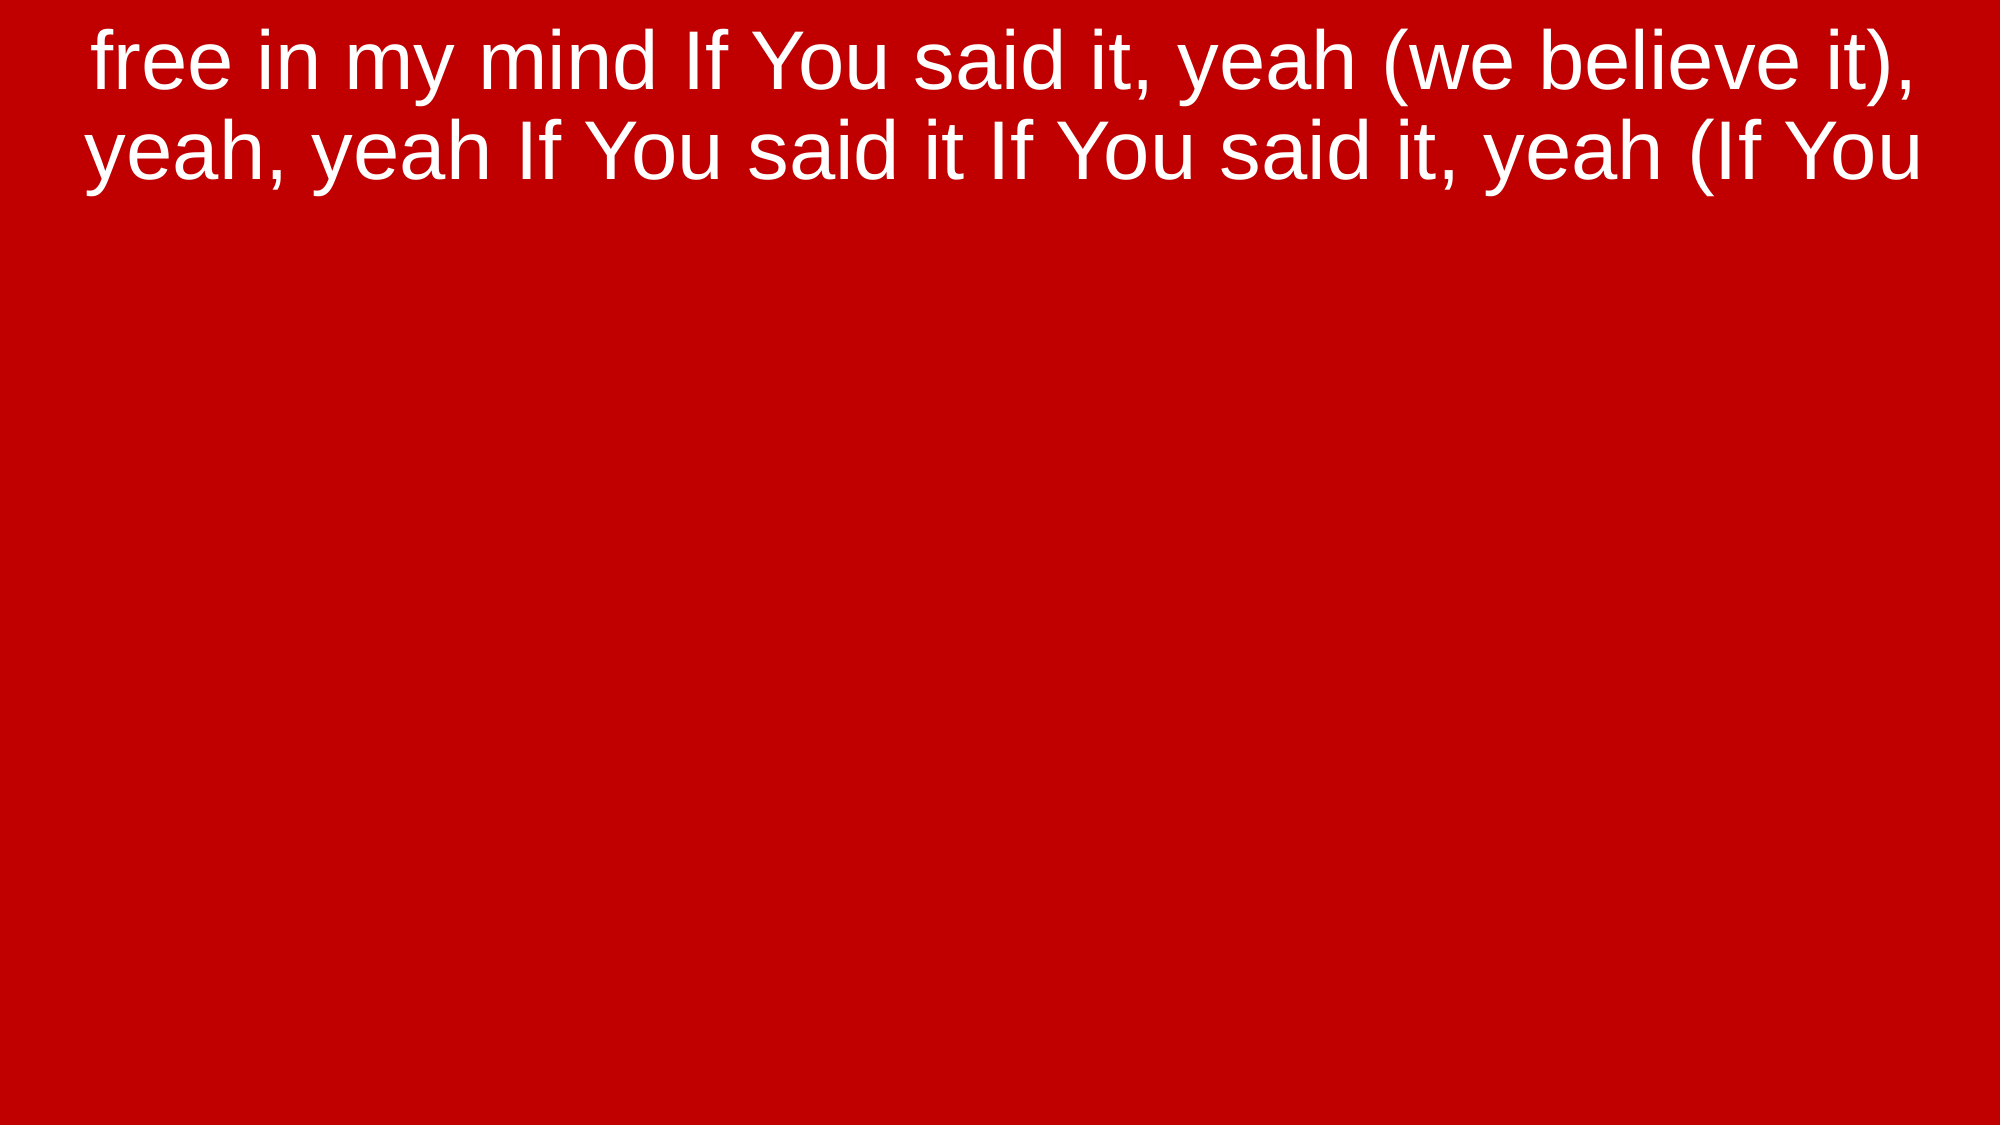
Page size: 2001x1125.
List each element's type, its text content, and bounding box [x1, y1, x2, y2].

list free in my mind If You said it, yeah (we believe it), yeah, yeah If You said it If You said it, yeah (If You [10, 9, 2000, 784]
